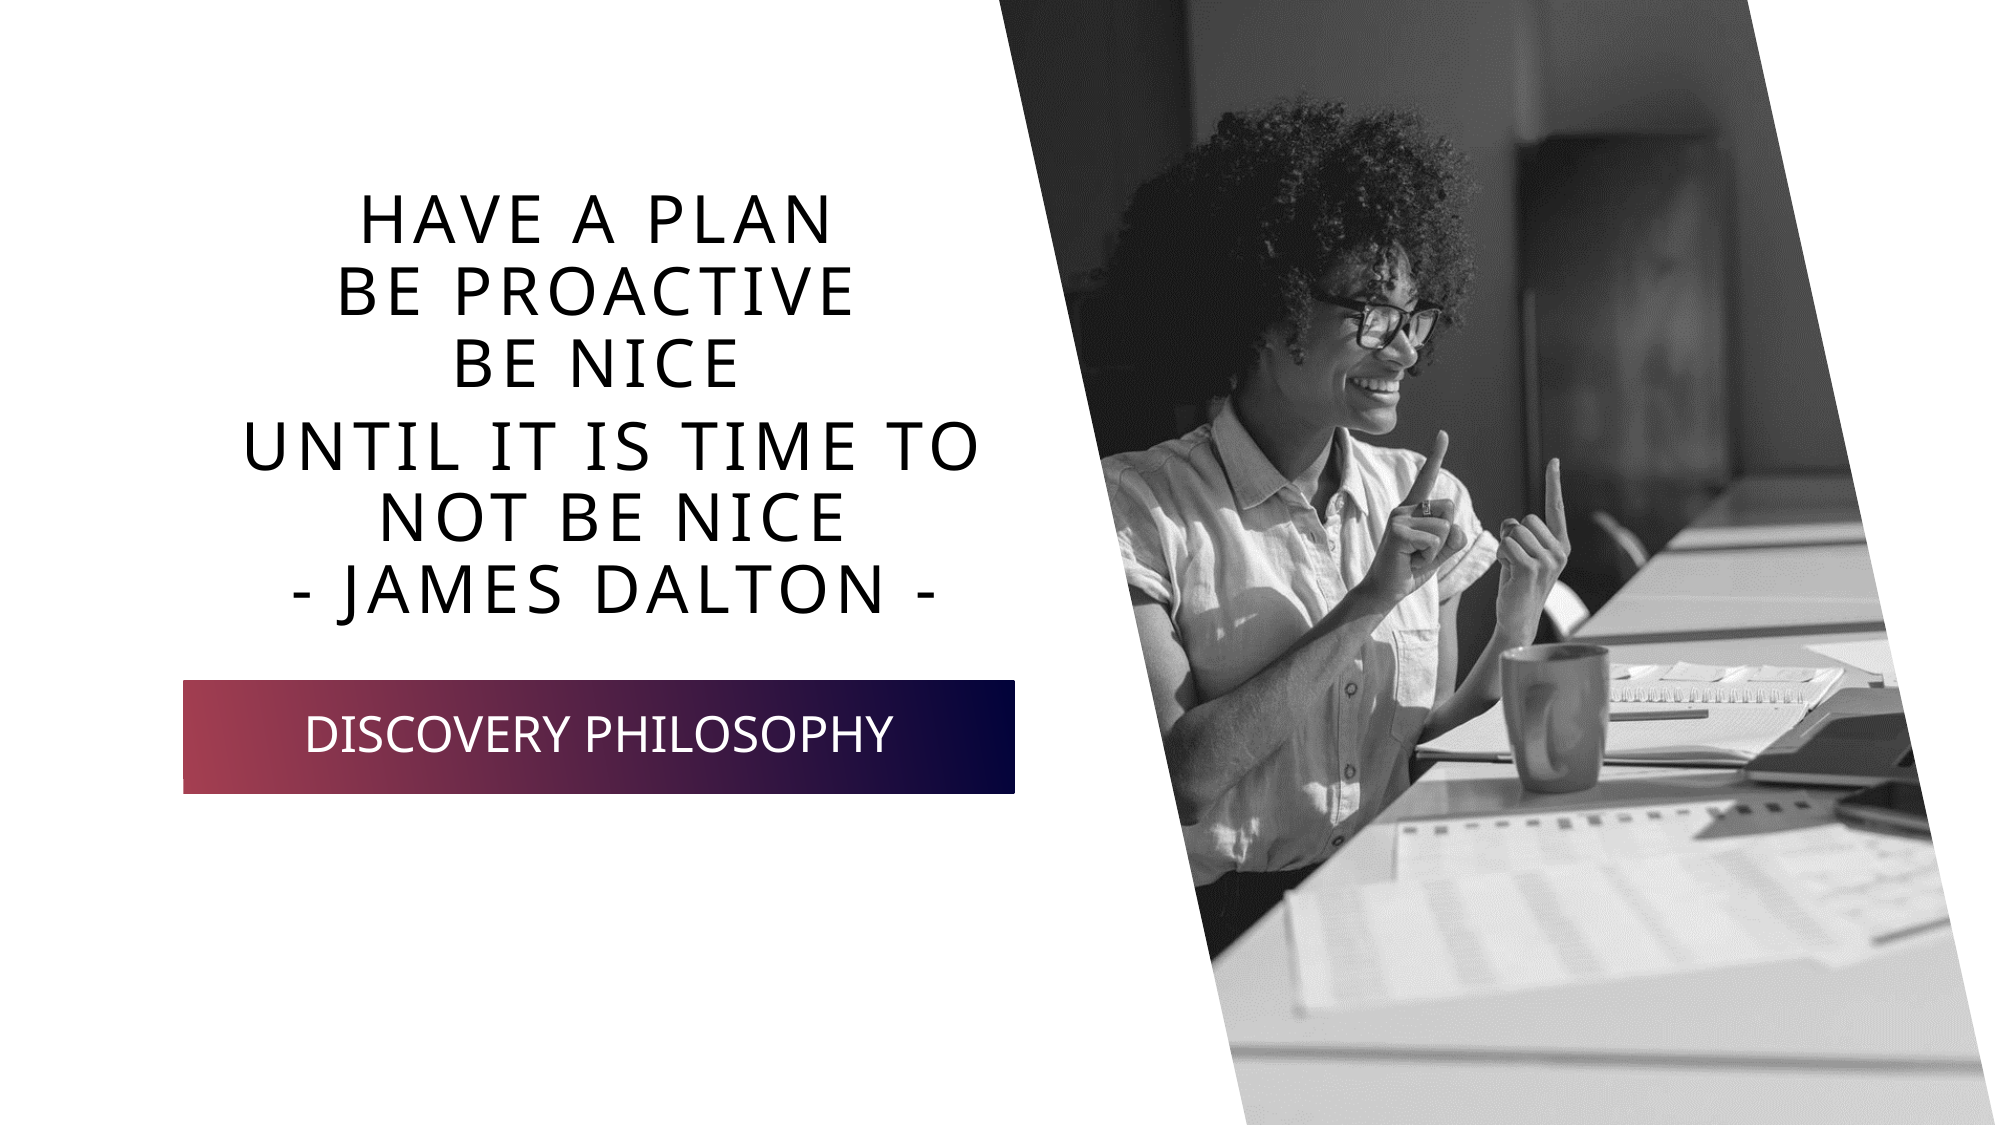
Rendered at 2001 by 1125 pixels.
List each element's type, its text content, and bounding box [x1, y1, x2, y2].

title Have a plan be proactive be nice [183, 125, 997, 490]
text_box Until it is time to not be nice - James Dalton - [199, 299, 997, 636]
subtitle discovery philosophy [183, 680, 997, 794]
picture [997, 0, 1997, 1125]
